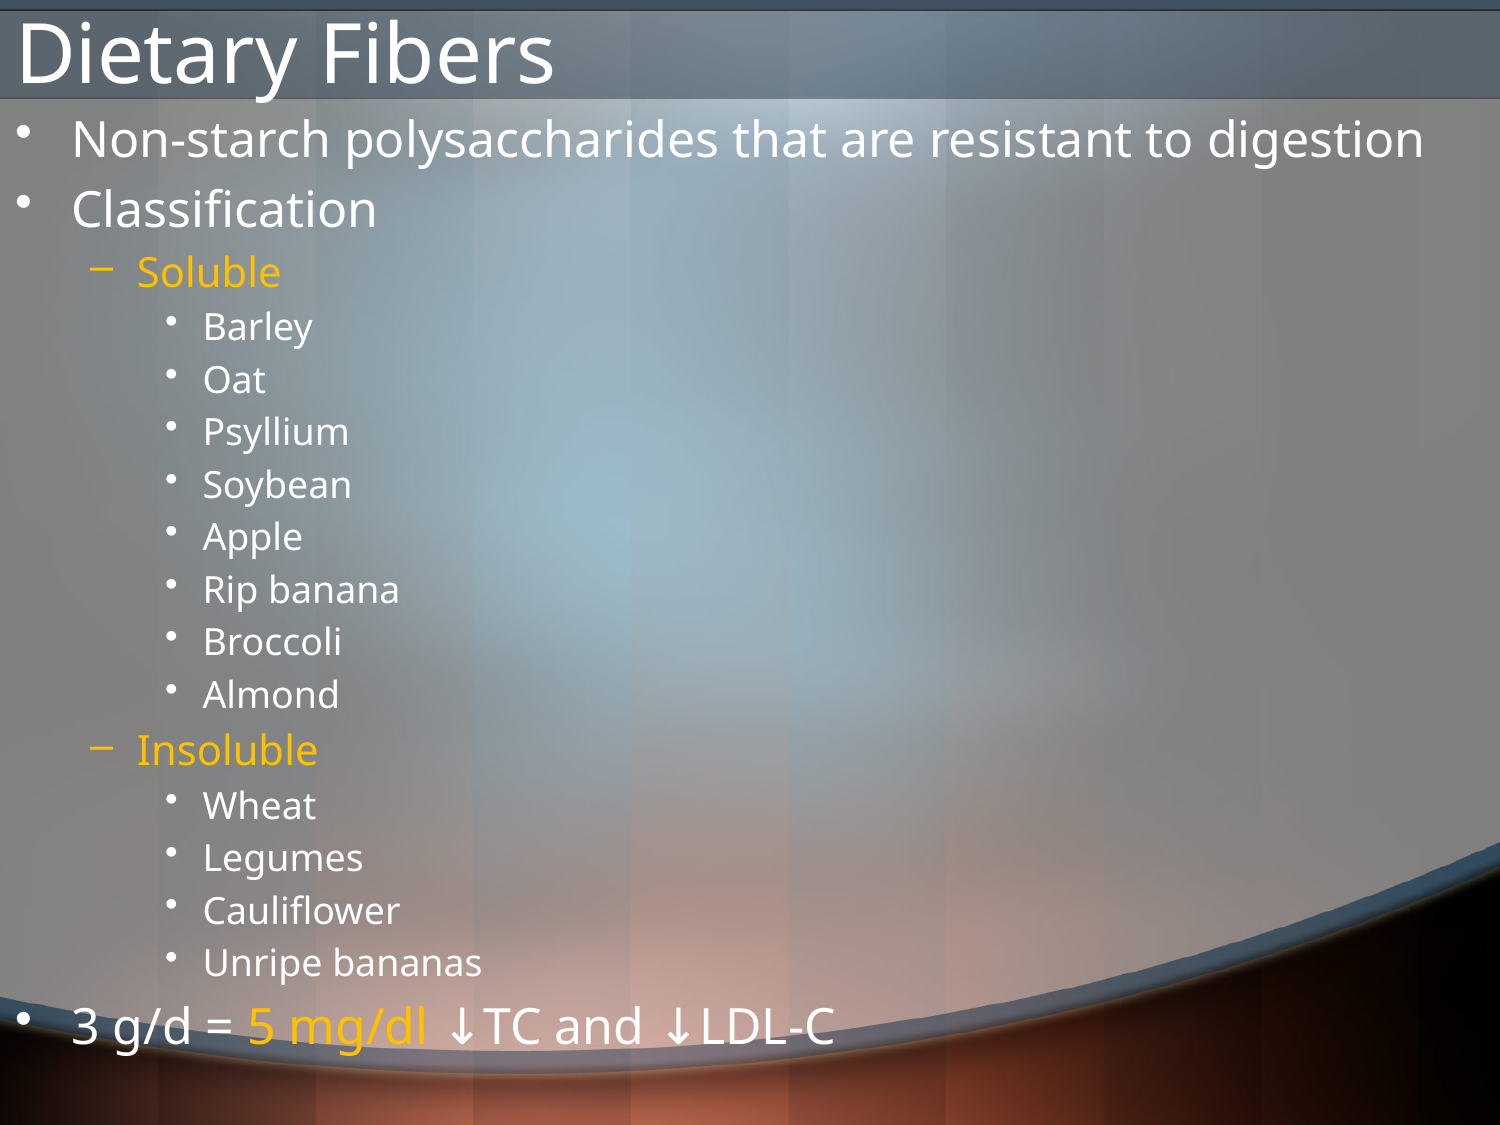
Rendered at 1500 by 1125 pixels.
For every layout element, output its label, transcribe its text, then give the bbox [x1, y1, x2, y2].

list Non-starch polysaccharides that are resistant to digestion Classification Soluble Barley Oat Psyllium Soybean Apple Rip banana Broccoli Almond Insoluble Wheat Legumes Cauliflower Unripe bananas 3 g/d = 5 mg/dl ↓TC and ↓LDL-C [0, 99, 1500, 1125]
title Dietary Fibers [0, 0, 1500, 99]
